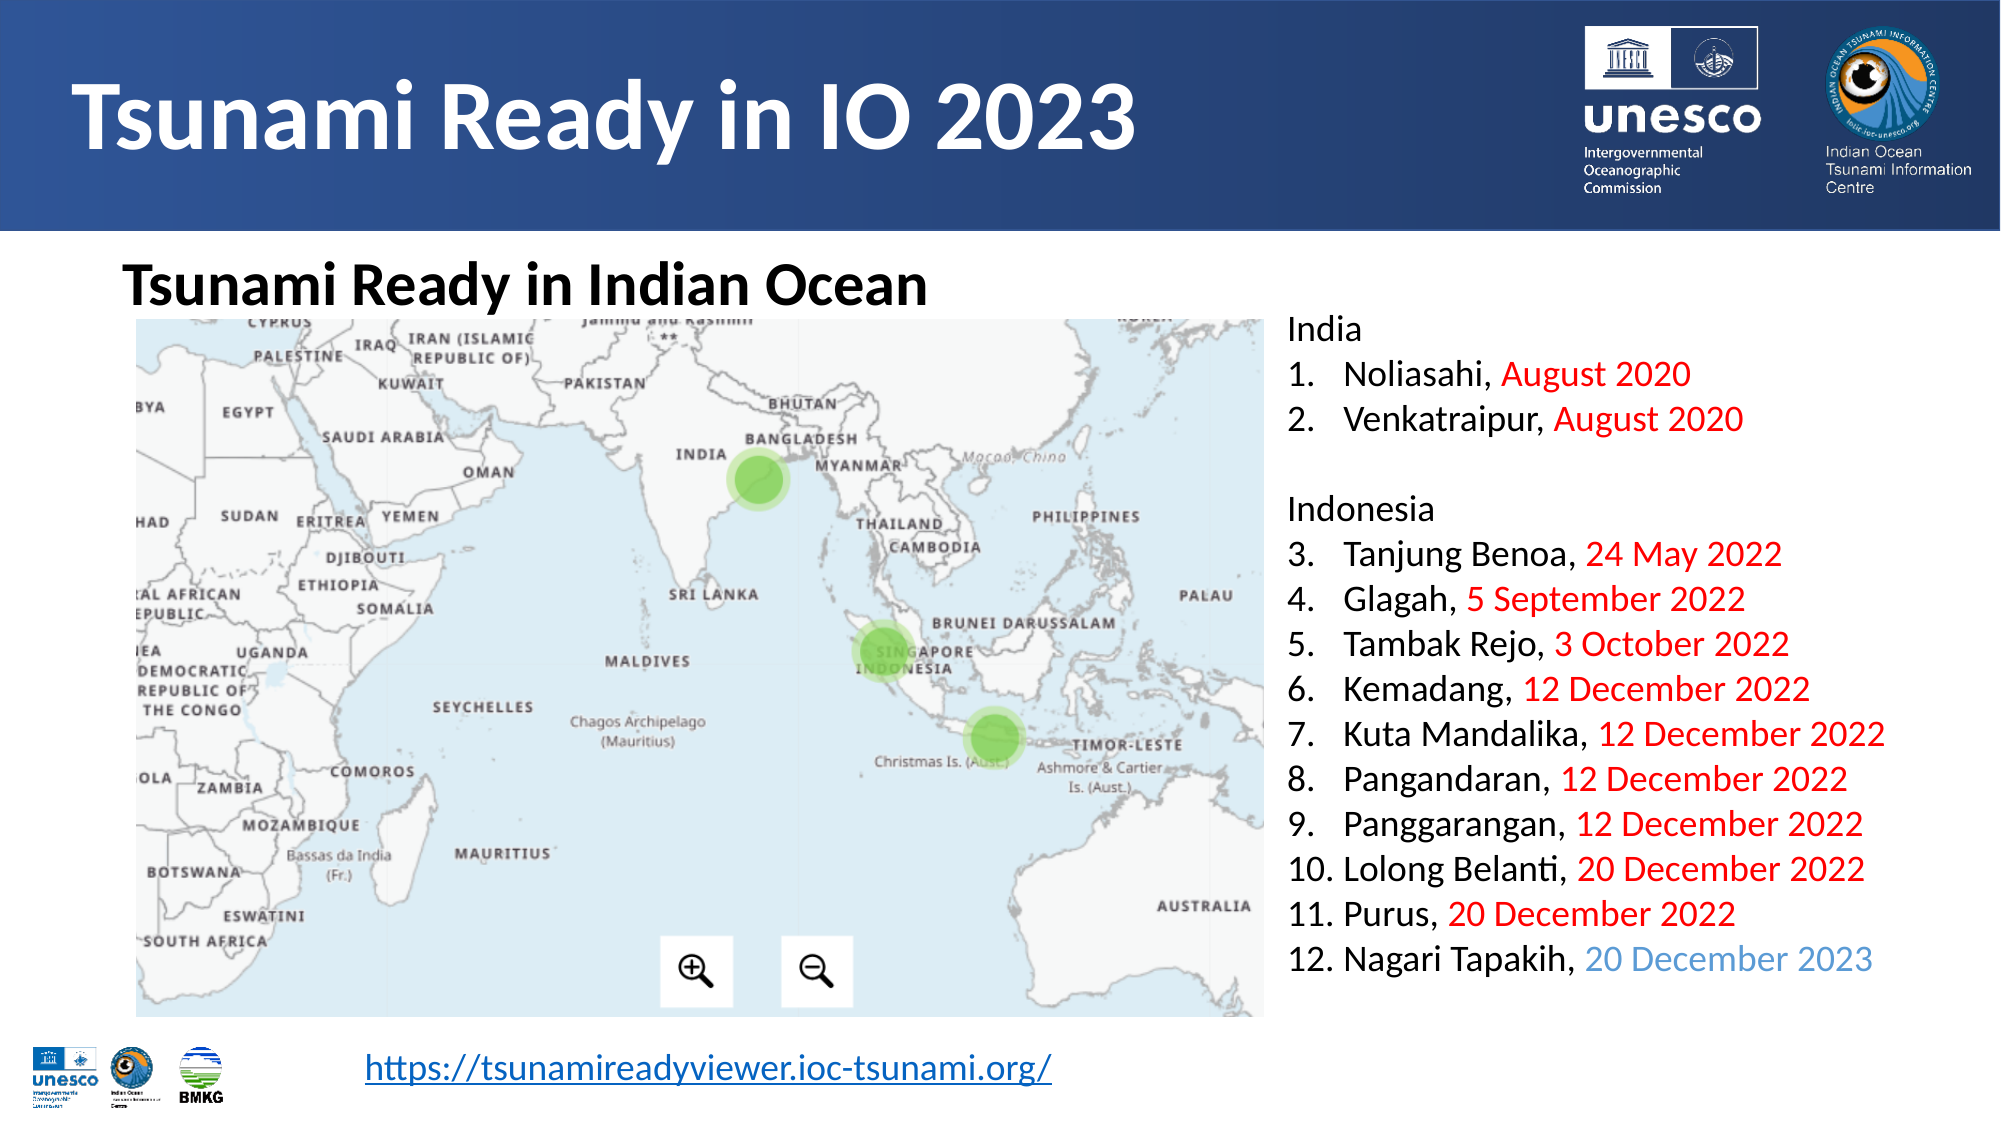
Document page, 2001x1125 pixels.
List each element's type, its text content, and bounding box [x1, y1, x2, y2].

picture [136, 319, 1264, 1017]
picture [1554, 24, 1980, 199]
picture [22, 1046, 239, 1110]
text_box Tsunami Ready in IO 2023 [57, 42, 1170, 177]
text_box https://tsunamireadyviewer.ioc-tsunami.org/ [349, 1035, 1351, 1095]
text_box Tsunami Ready in Indian Ocean [32, 244, 1332, 1092]
text_box India Noliasahi, August 2020 Venkatraipur, August 2020 Indonesia Tanjung Benoa, 24 May 2022 Glagah, 5 September 2022 Tambak Rejo, 3 October 2022 Kemadang, 12 December 2022 Kuta Mandalika, 12 December 2022 Pangandaran, 12 December 2022 Panggarangan, 12 December 2022 Lolong Belanti, 20 December 2022 Purus, 20 December 2022 Nagari Tapakih, 20 December 2023 [1272, 296, 1968, 1032]
